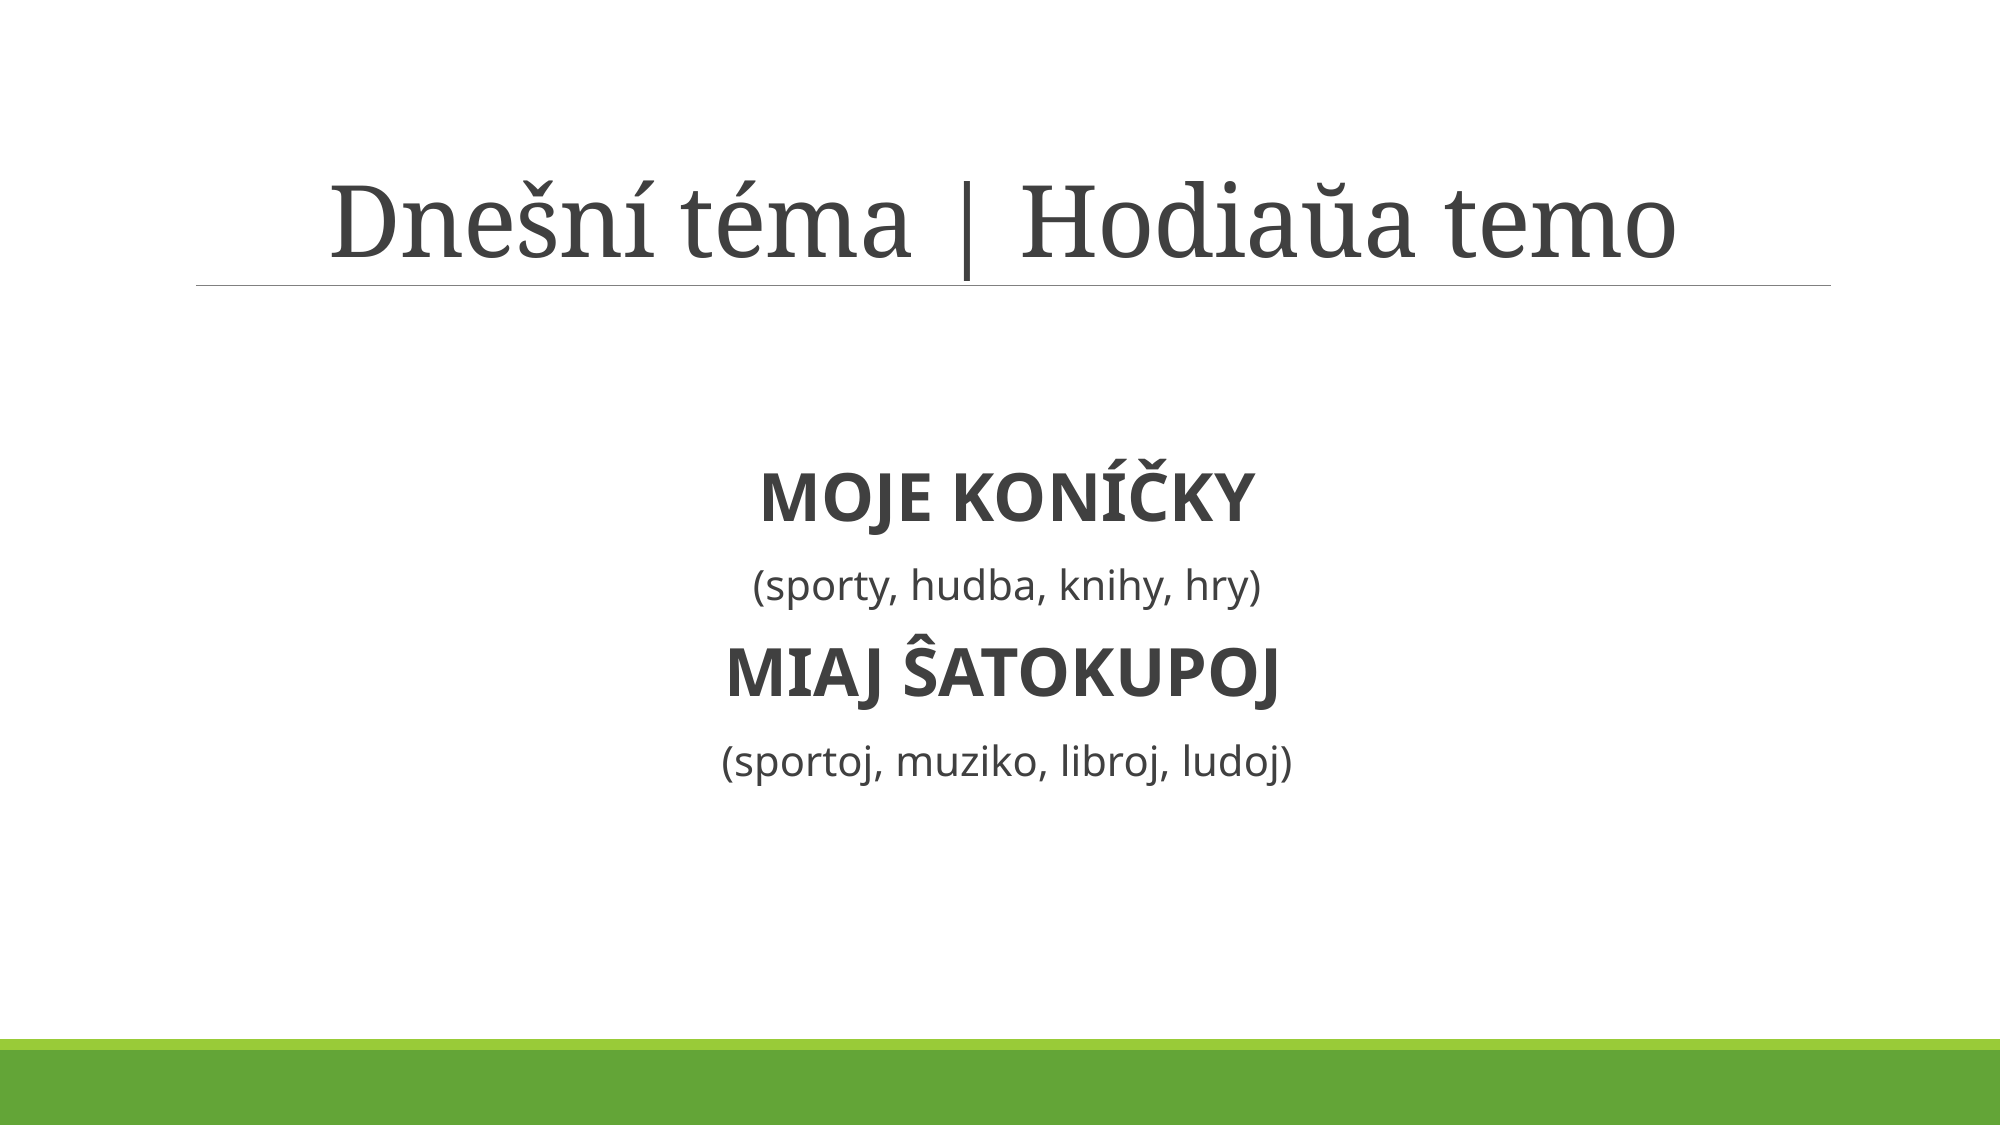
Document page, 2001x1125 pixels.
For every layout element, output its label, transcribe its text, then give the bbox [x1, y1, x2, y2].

list Moje koníčky (sporty, hudba, knihy, hry) Miaj ŝatokupoj (sportoj, muziko, libroj, ludoj) [180, 302, 1830, 963]
title Dnešní téma | Hodiaŭa temo [180, 47, 1830, 285]
